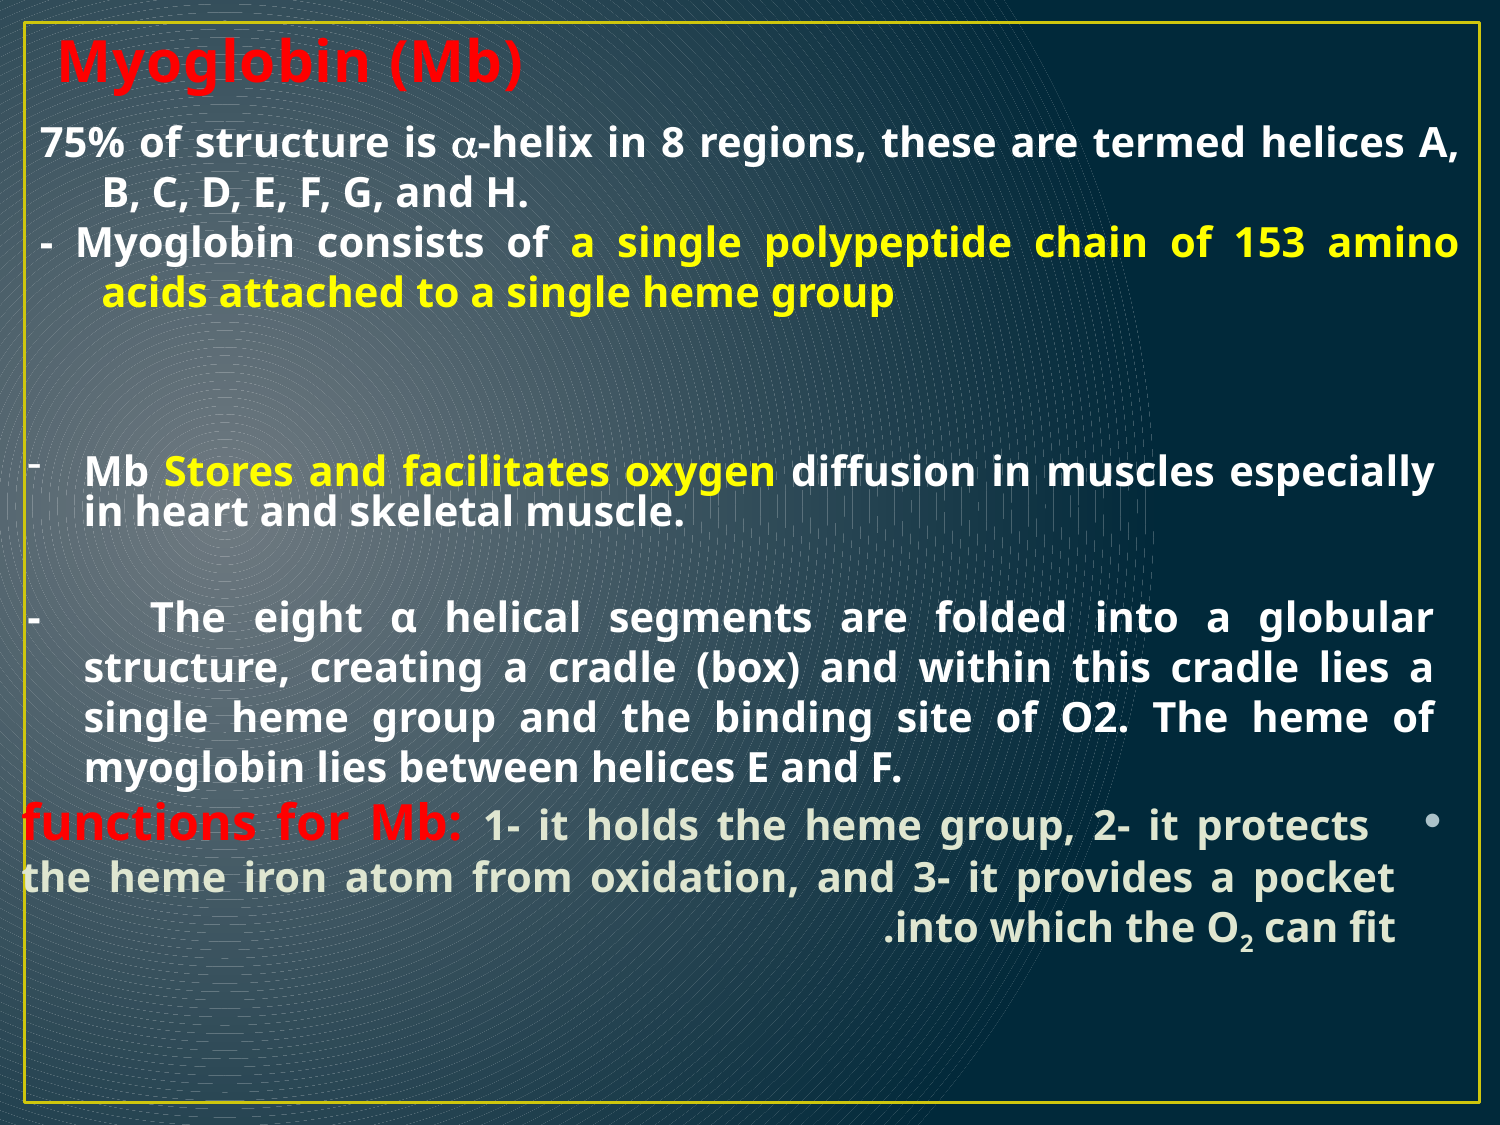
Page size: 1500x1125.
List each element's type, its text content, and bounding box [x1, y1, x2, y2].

title Myoglobin (Mb) [41, 0, 679, 58]
text_box 75% of structure is -helix in 8 regions, these are termed helices A, B, C, D, E, F, G, and H. - Myoglobin consists of a single polypeptide chain of 153 amino acids attached to a single heme group [24, 58, 1475, 374]
list functions for Mb: 1- it holds the heme group, 2- it protects the heme iron atom from oxidation, and 3- it provides a pocket into which the O2 can fit. [6, 727, 1457, 991]
text_box Mb Stores and facilitates oxygen diffusion in muscles especially in heart and skeletal muscle. - The eight α helical segments are folded into a globular structure, creating a cradle (box) and within this cradle lies a single heme group and the binding site of O2. The heme of myoglobin lies between helices E and F. [12, 398, 1450, 836]
